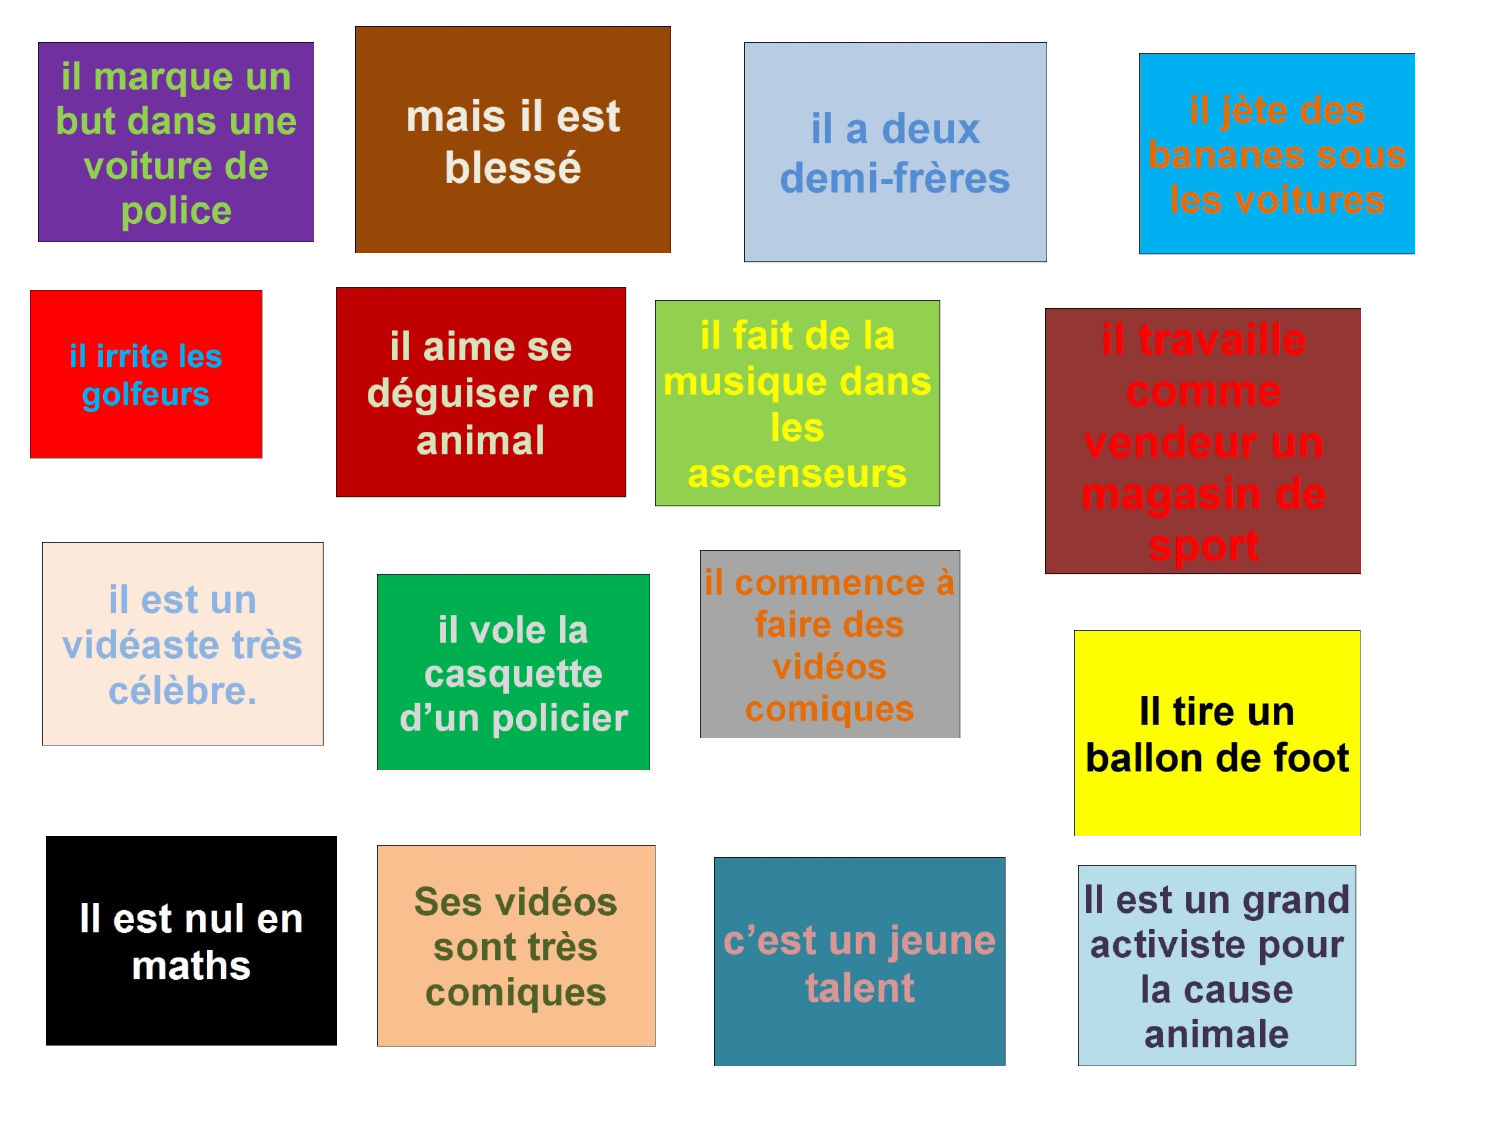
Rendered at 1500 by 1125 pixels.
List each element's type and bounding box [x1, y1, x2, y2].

picture [1220, 95, 1230, 132]
picture [38, 42, 314, 242]
picture [1346, 102, 1365, 124]
picture [1254, 96, 1287, 124]
picture [336, 287, 627, 498]
picture [1301, 95, 1321, 124]
picture [1318, 146, 1336, 169]
picture [1241, 146, 1260, 168]
picture [1330, 191, 1363, 214]
picture [1202, 95, 1208, 123]
picture [1150, 139, 1191, 169]
picture [377, 845, 656, 1048]
picture [1364, 147, 1384, 169]
picture [1078, 864, 1357, 1066]
picture [1324, 102, 1343, 124]
picture [1218, 146, 1236, 169]
picture [1233, 94, 1252, 124]
picture [1387, 146, 1406, 169]
picture [30, 290, 263, 459]
picture [1235, 192, 1255, 213]
picture [1045, 308, 1362, 575]
picture [700, 550, 961, 738]
picture [1074, 629, 1362, 837]
picture [1196, 146, 1215, 168]
picture [743, 42, 1047, 263]
picture [1192, 95, 1197, 123]
picture [1306, 192, 1325, 214]
picture [1291, 186, 1304, 214]
picture [1181, 191, 1221, 214]
picture [1340, 146, 1361, 169]
picture [1263, 146, 1304, 169]
picture [1365, 191, 1384, 214]
picture [377, 573, 650, 770]
picture [355, 26, 672, 253]
picture [42, 542, 325, 746]
picture [1282, 184, 1288, 213]
picture [46, 835, 337, 1047]
picture [1257, 191, 1279, 214]
picture [1172, 184, 1178, 213]
picture [714, 857, 1006, 1066]
picture [655, 300, 941, 507]
